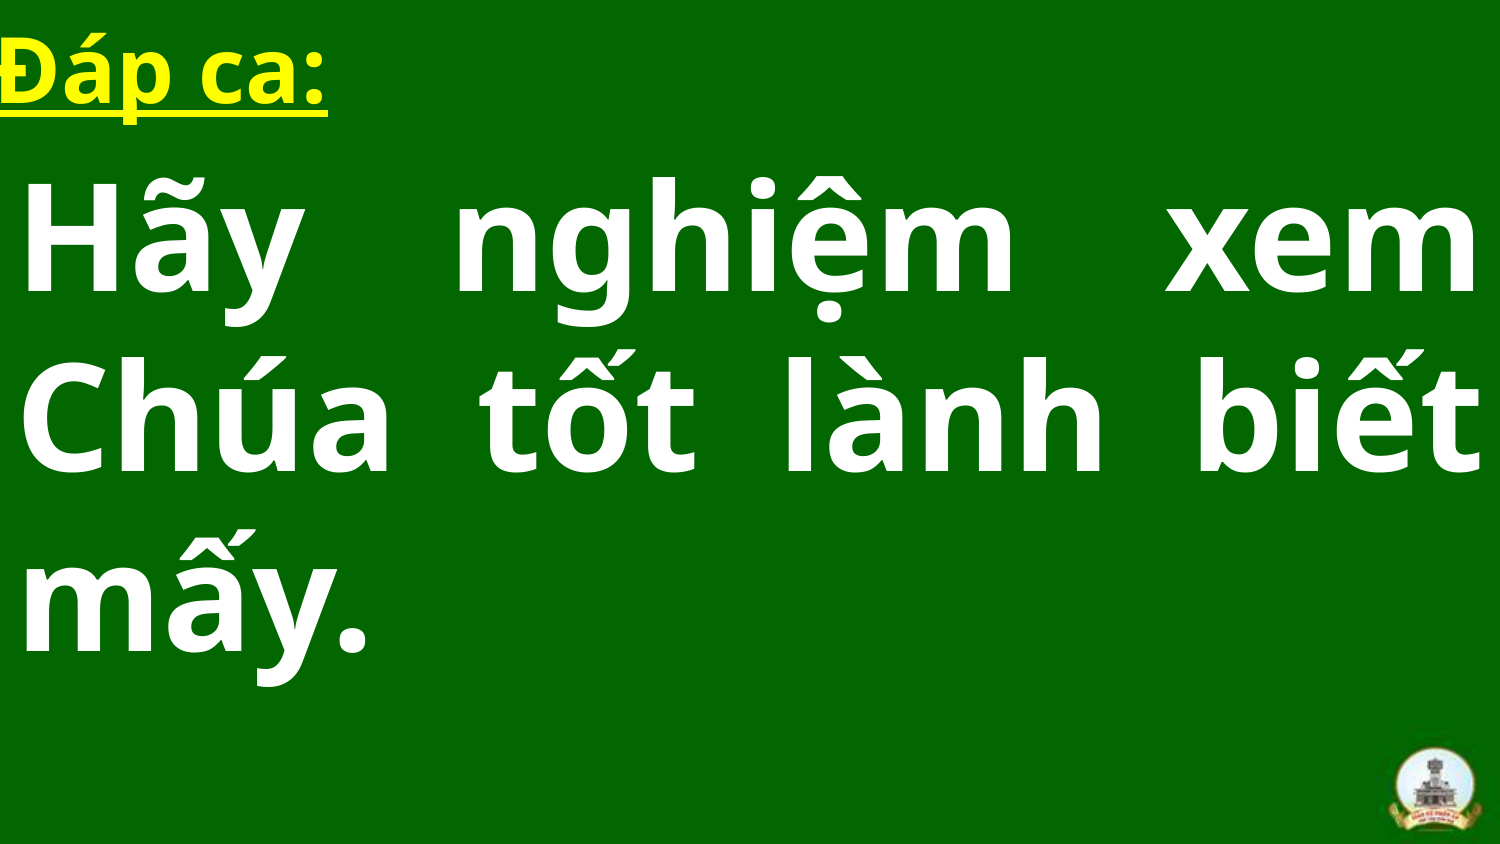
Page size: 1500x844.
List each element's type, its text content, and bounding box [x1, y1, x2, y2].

subtitle Hãy nghiệm xem Chúa tốt lành biết mấy. [0, 134, 1500, 844]
picture [0, 0, 1500, 134]
text_box Đáp ca: [0, 4, 343, 129]
